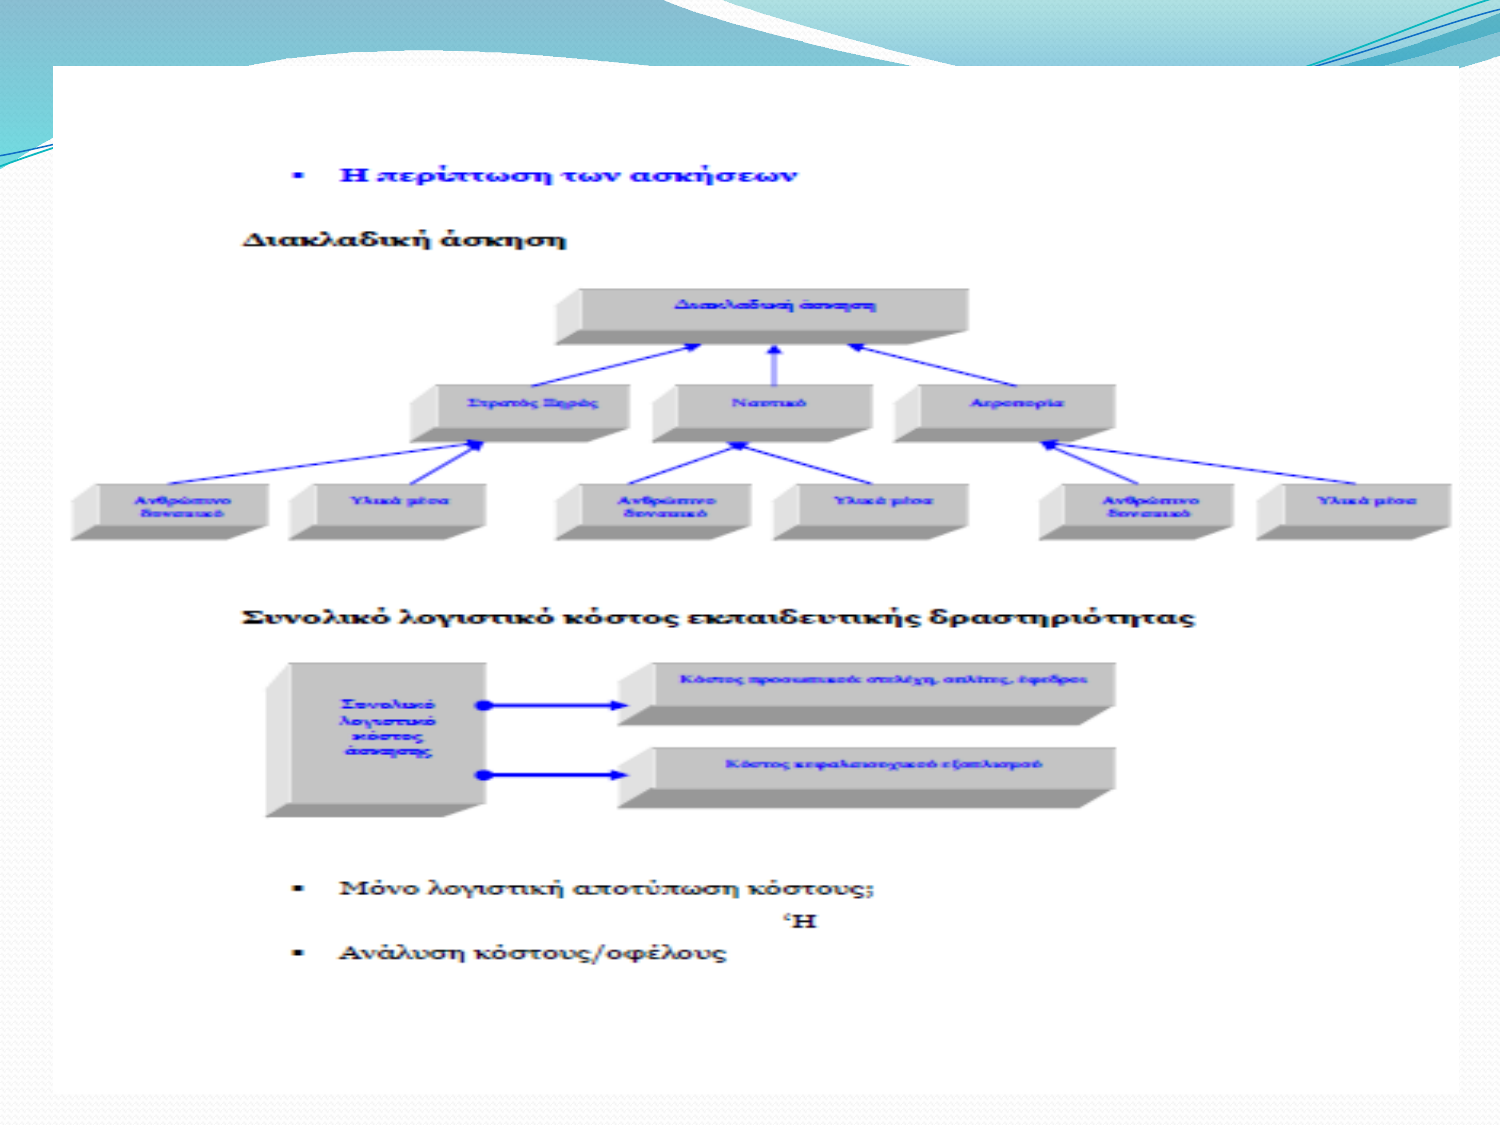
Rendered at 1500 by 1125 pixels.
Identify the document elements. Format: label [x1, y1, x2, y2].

picture [52, 66, 1459, 1095]
